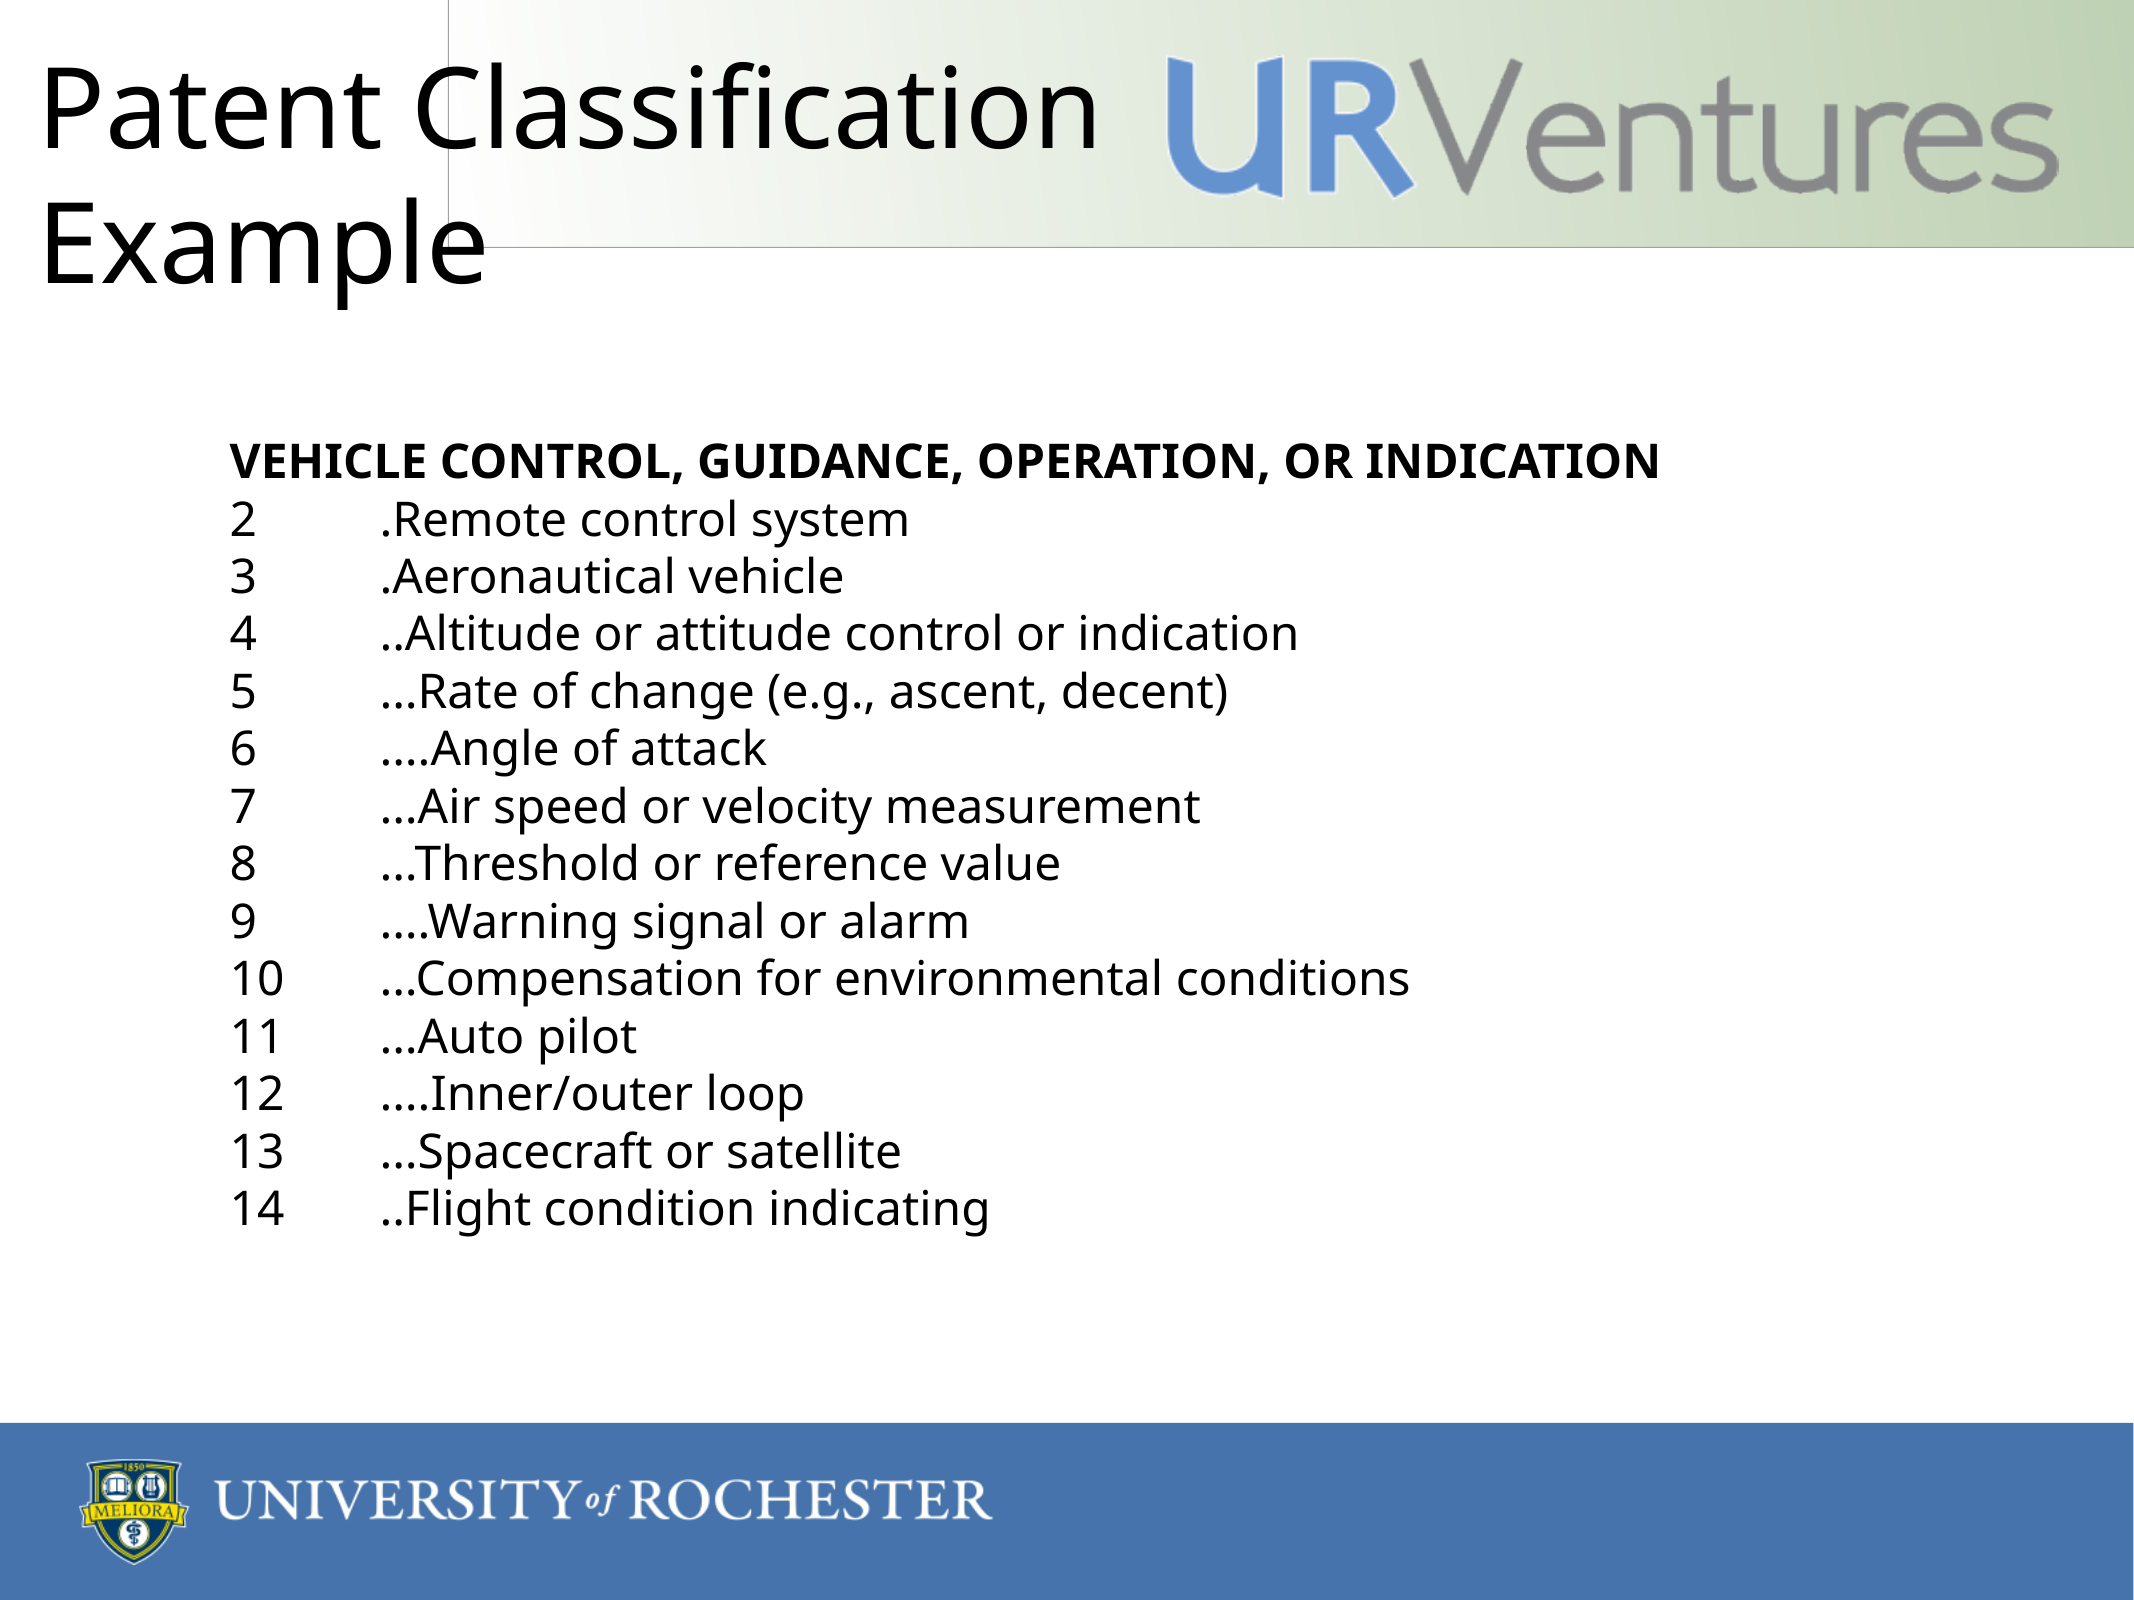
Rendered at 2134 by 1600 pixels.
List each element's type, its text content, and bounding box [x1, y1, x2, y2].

picture [79, 1458, 994, 1565]
picture [1734, 54, 2059, 202]
title Patent Classification Example [16, 24, 1734, 207]
list VEHICLE CONTROL, GUIDANCE, OPERATION, OR INDICATION 2 .Remote control system 3 .Aeronautical vehicle 4 ..Altitude or attitude control or indication 5 ...Rate of change (e.g., ascent, decent) 6 ....Angle of attack 7 ...Air speed or velocity measurement 8 ...Threshold or reference value 9 ....Warning signal or alarm 10 ...Compensation for environmental conditions 11 ...Auto pilot 12 ....Inner/outer loop 13 ...Spacecraft or satellite 14 ..Flight condition indicating [208, 362, 1925, 1263]
